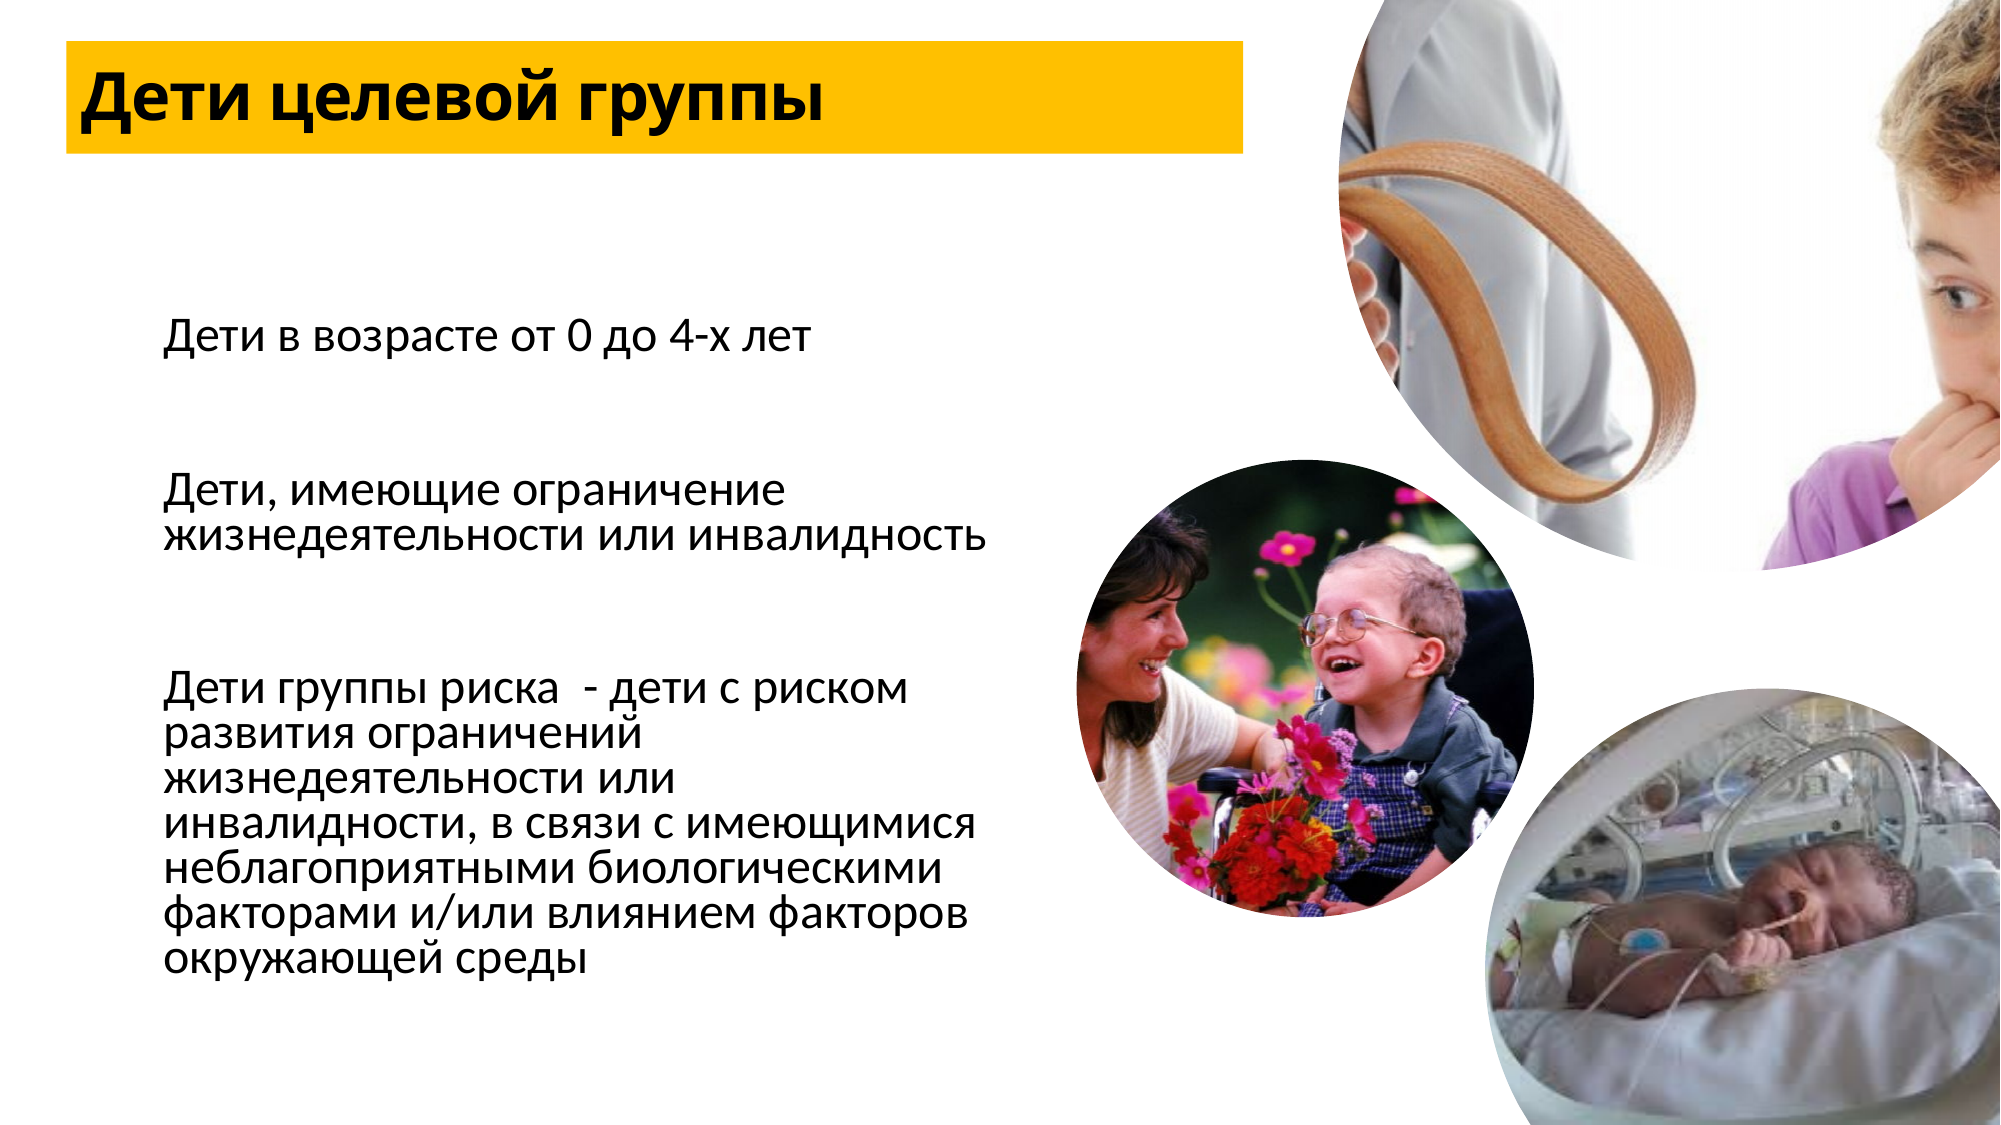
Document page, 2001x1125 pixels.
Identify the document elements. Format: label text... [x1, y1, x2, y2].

text_box Дети в возрасте от 0 до 4-х лет Дети, имеющие ограничение жизнедеятельности или инвалидность Дети группы риска - дети с риском развития ограничений жизнедеятельности или инвалидности, в связи с имеющимися неблагоприятными биологическими факторами и/или влиянием факторов окружающей среды [133, 237, 1017, 1080]
text_box [1076, 459, 1535, 918]
text_box Дети целевой группы [66, 41, 1244, 154]
text_box [1485, 688, 2000, 1125]
text_box [1338, 0, 2000, 572]
